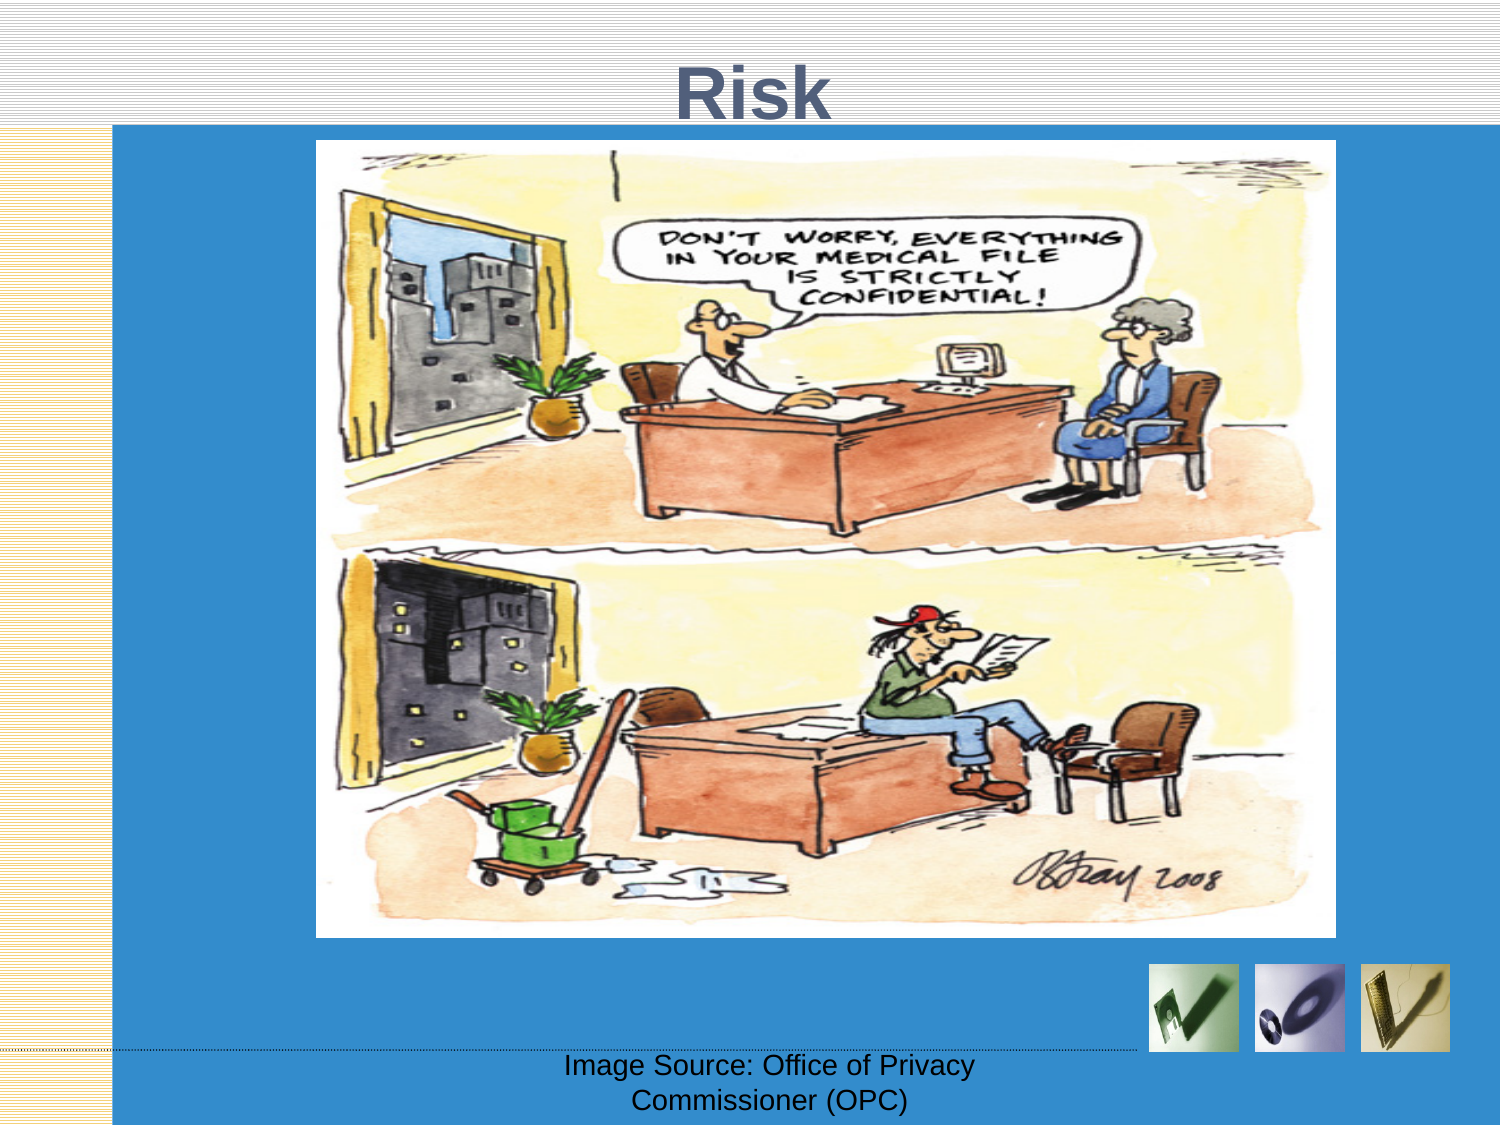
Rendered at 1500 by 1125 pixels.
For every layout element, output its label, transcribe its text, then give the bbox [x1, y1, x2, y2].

picture [1361, 964, 1450, 1052]
picture [1255, 964, 1345, 1052]
text_box Image Source: Office of Privacy Commissioner (OPC) [480, 1039, 1060, 1124]
picture [316, 140, 1337, 938]
text_box Risk [75, 37, 1433, 113]
picture [1149, 964, 1239, 1052]
